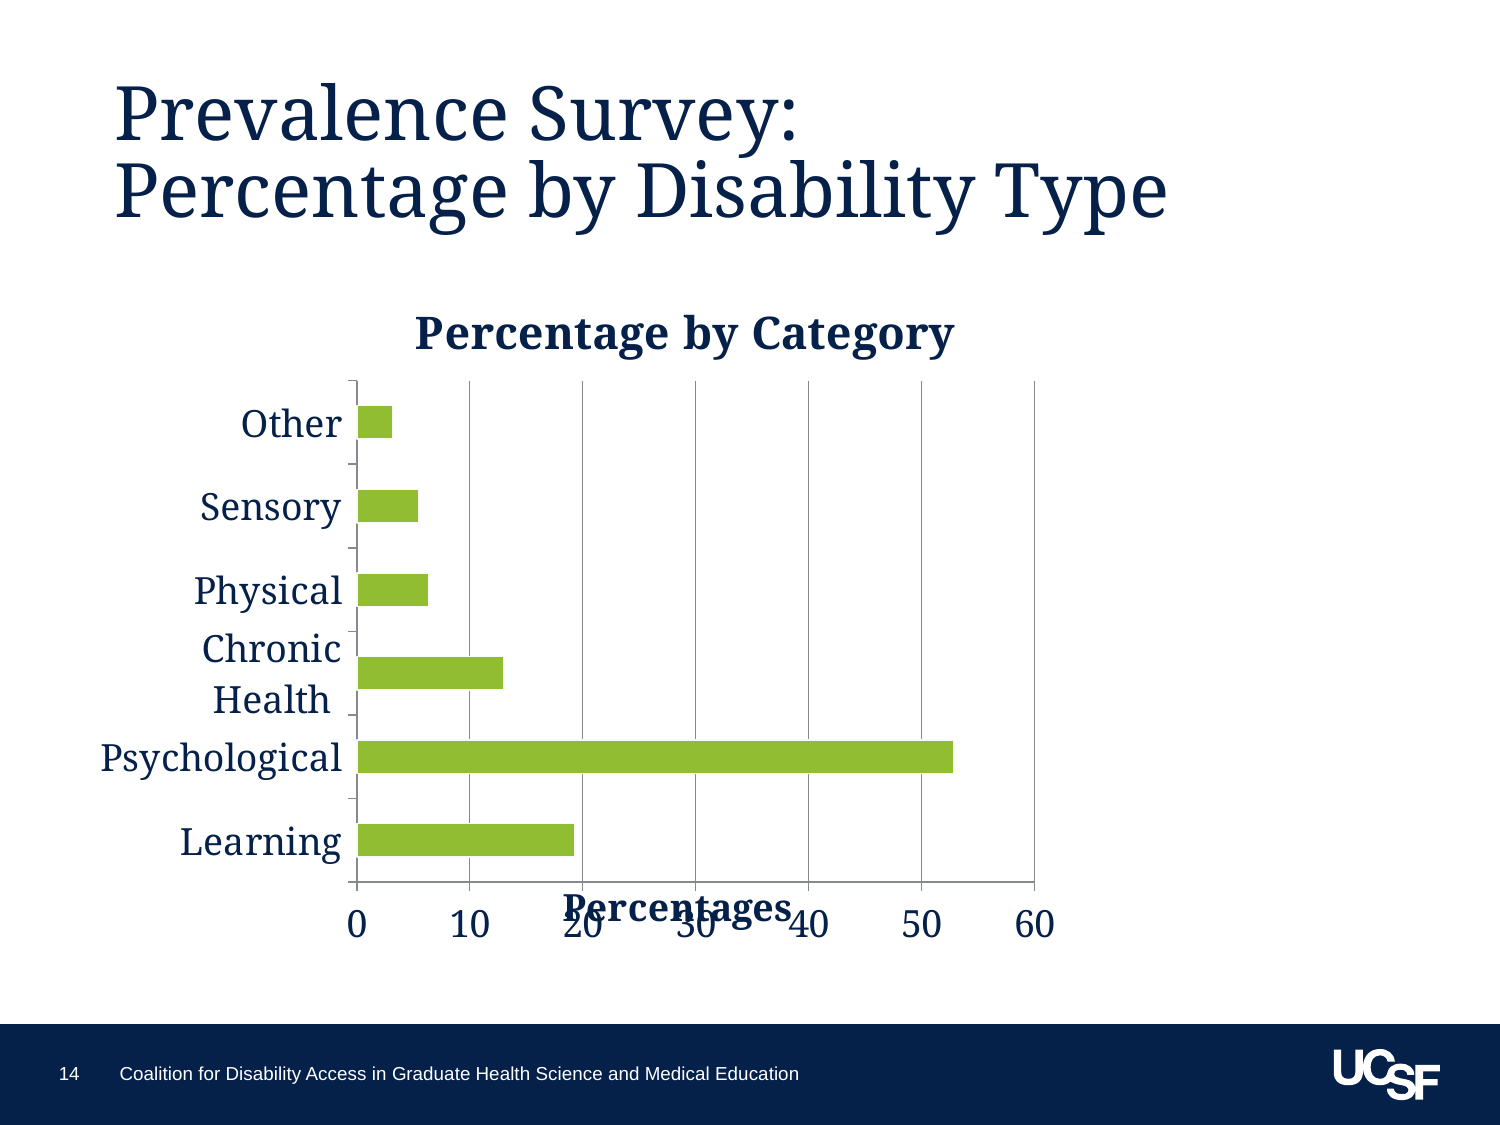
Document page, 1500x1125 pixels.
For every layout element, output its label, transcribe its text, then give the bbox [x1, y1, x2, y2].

footer Coalition for Disability Access in Graduate Health Science and Medical Education [119, 1061, 827, 1084]
chart [100, 263, 1268, 1011]
title Prevalence Survey: Percentage by Disability Type [99, 71, 1425, 244]
slide_number 14 [58, 1058, 100, 1085]
